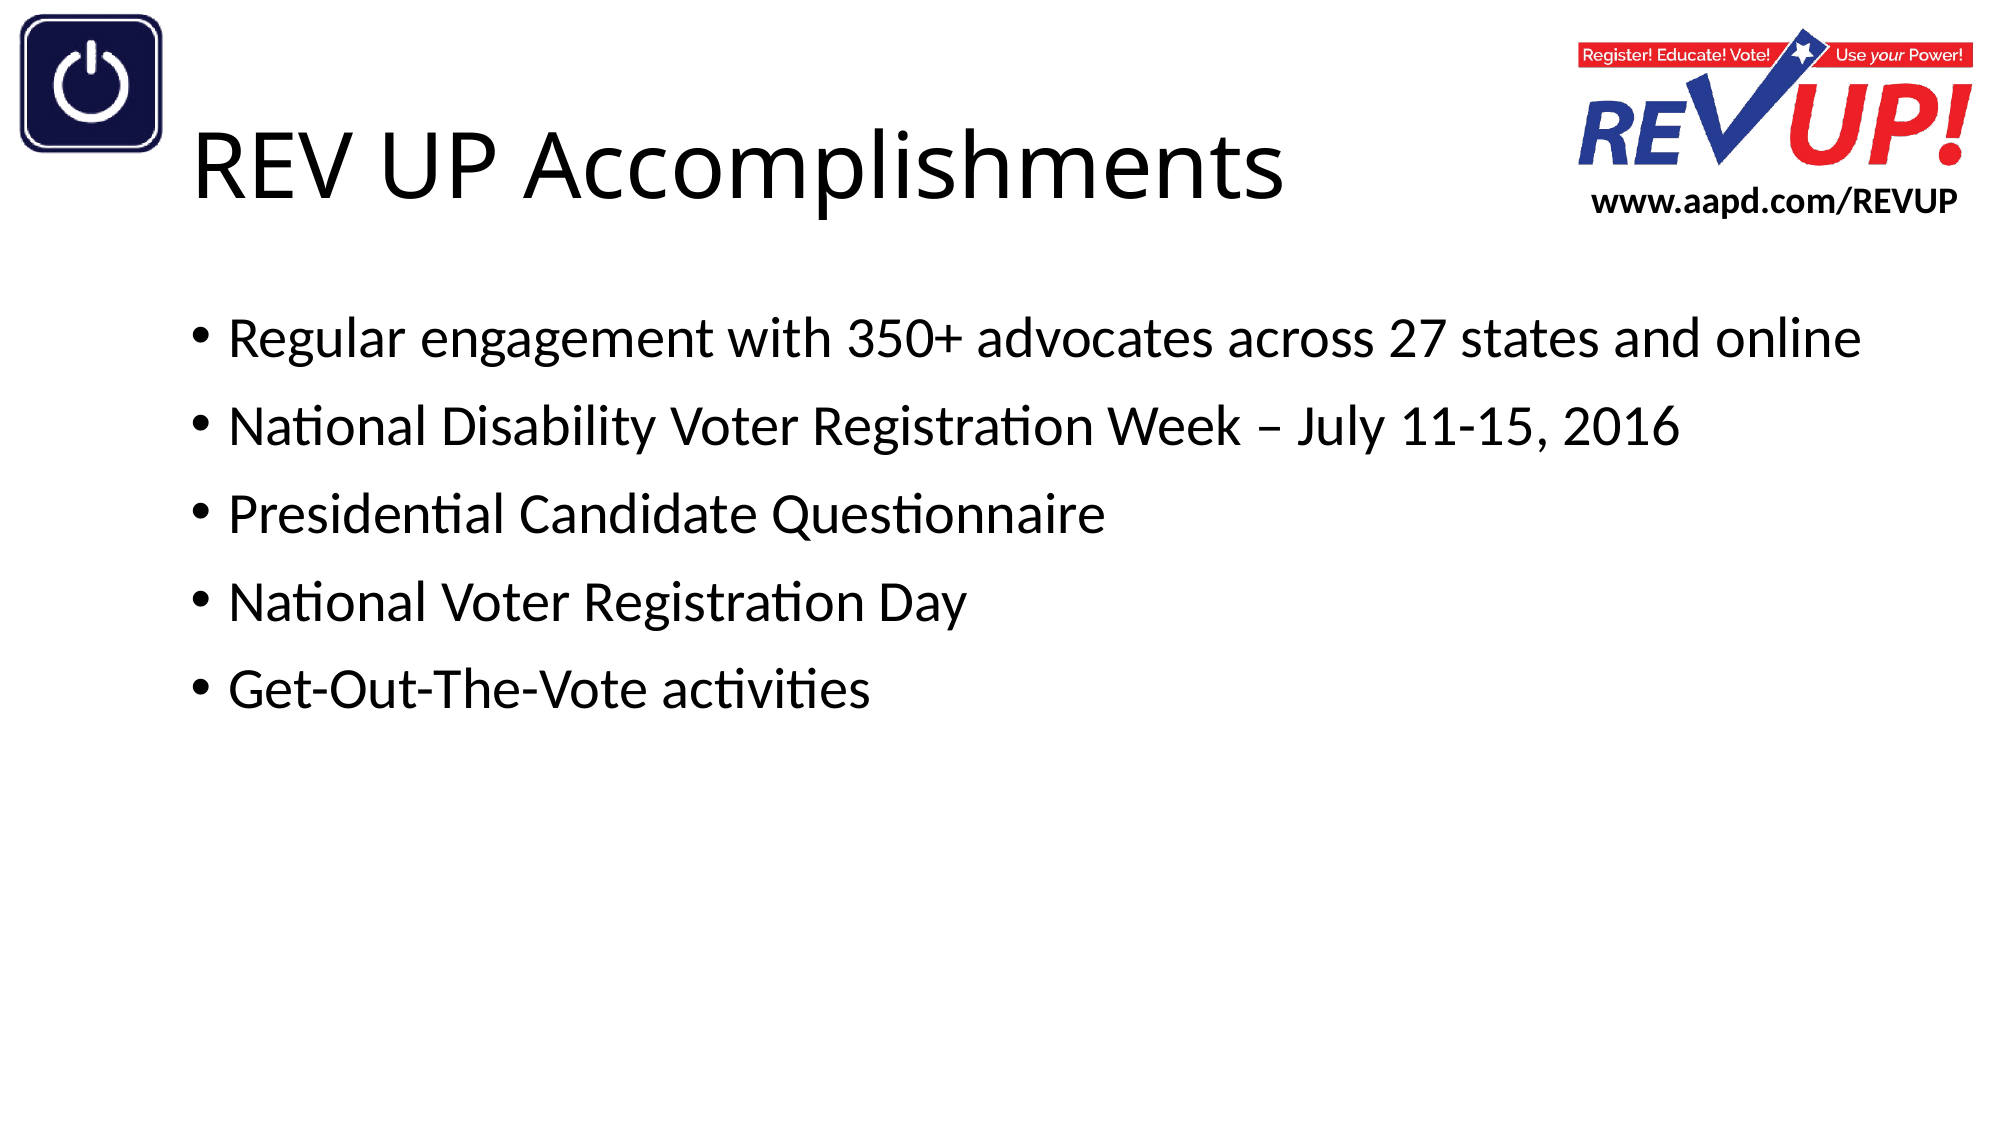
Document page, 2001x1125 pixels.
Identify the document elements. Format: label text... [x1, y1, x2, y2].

picture [6, 7, 176, 159]
title REV UP Accomplishments [175, 59, 1571, 278]
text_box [1570, 22, 1979, 230]
list Regular engagement with 350+ advocates across 27 states and online National Disability Voter Registration Week – July 11-15, 2016 Presidential Candidate Questionnaire National Voter Registration Day Get-Out-The-Vote activities [175, 299, 1979, 1014]
